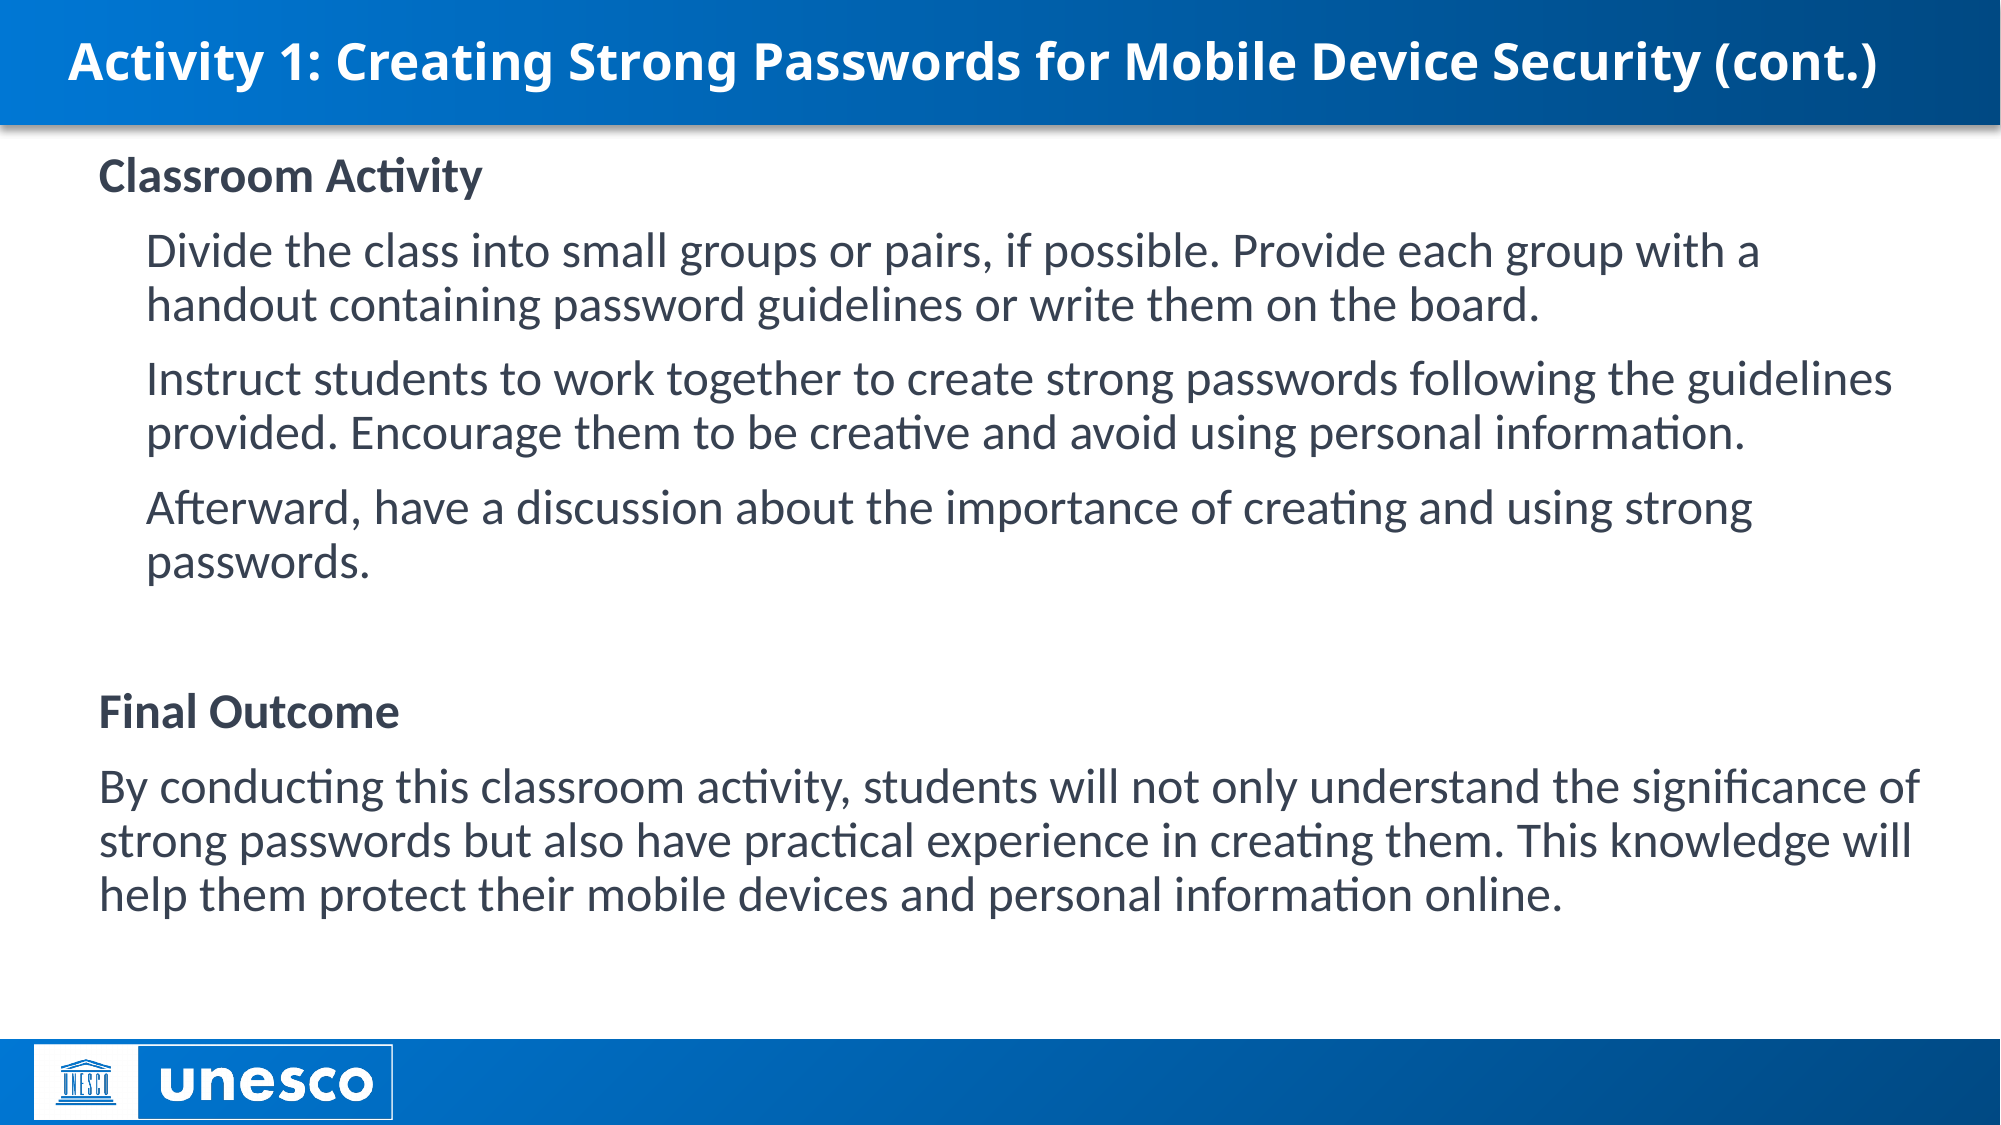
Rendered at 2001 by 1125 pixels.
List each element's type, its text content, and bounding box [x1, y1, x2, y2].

list Classroom Activity Divide the class into small groups or pairs, if possible. Provide each group with a handout containing password guidelines or write them on the board. Instruct students to work together to create strong passwords following the guidelines provided. Encourage them to be creative and avoid using personal information. Afterward, have a discussion about the importance of creating and using strong passwords. Final Outcome By conducting this classroom activity, students will not only understand the significance of strong passwords but also have practical experience in creating them. This knowledge will help them protect their mobile devices and personal information online. [83, 141, 1946, 1010]
picture [34, 1044, 393, 1120]
title Activity 1: Creating Strong Passwords for Mobile Device Security (cont.) [69, 24, 1931, 100]
